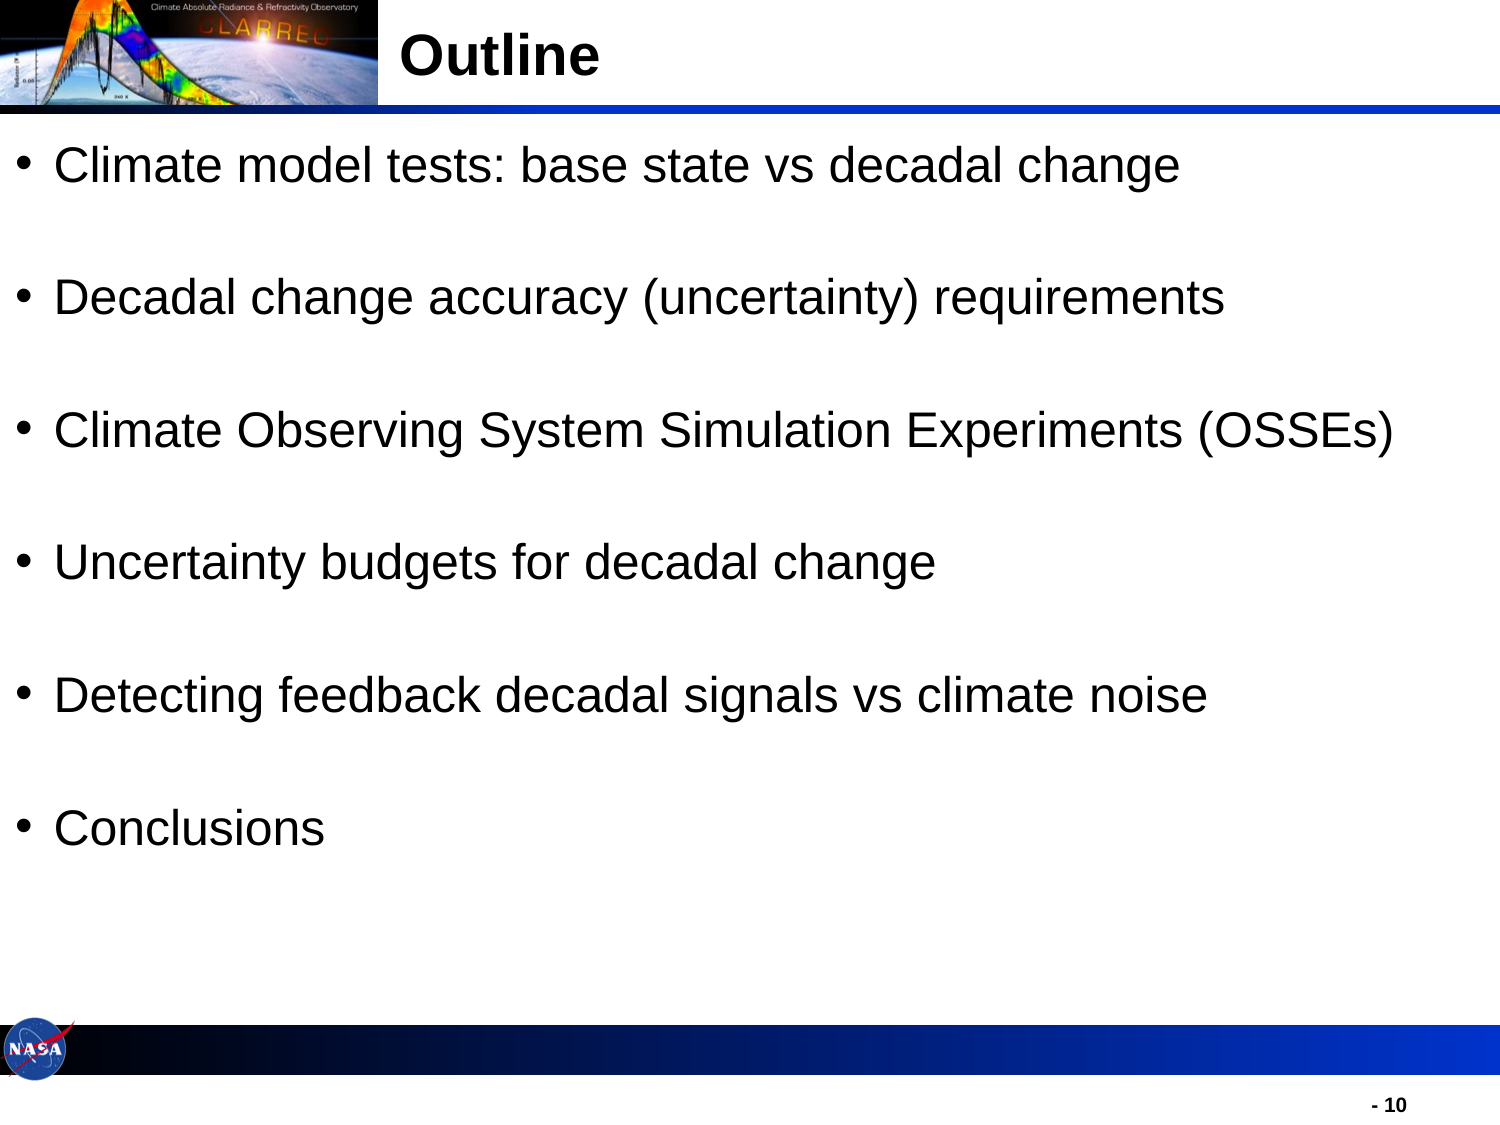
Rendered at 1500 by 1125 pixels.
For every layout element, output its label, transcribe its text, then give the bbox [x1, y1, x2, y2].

list Climate model tests: base state vs decadal change Decadal change accuracy (uncertainty) requirements Climate Observing System Simulation Experiments (OSSEs) Uncertainty budgets for decadal change Detecting feedback decadal signals vs climate noise Conclusions [0, 124, 1500, 1013]
picture [0, 0, 378, 106]
picture [0, 1017, 75, 1081]
title Outline [385, 4, 1499, 117]
